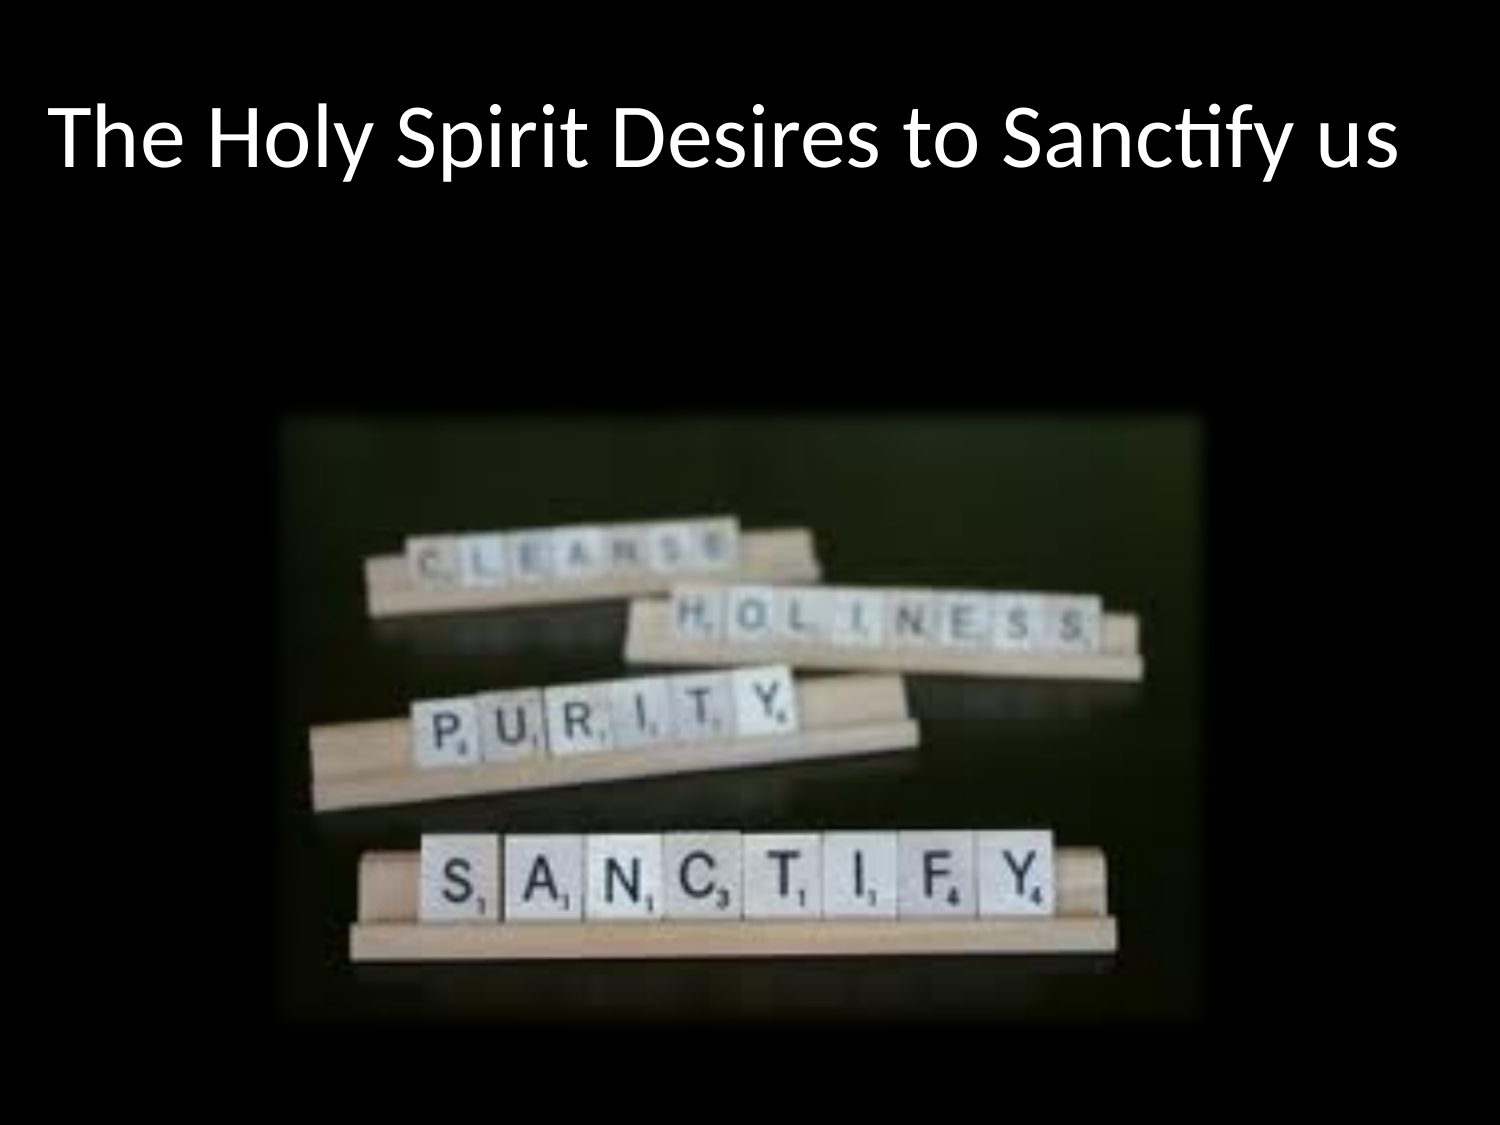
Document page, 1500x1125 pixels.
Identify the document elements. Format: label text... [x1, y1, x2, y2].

title The Holy Spirit Desires to Sanctify us [0, 0, 1450, 263]
picture [262, 399, 1219, 1038]
